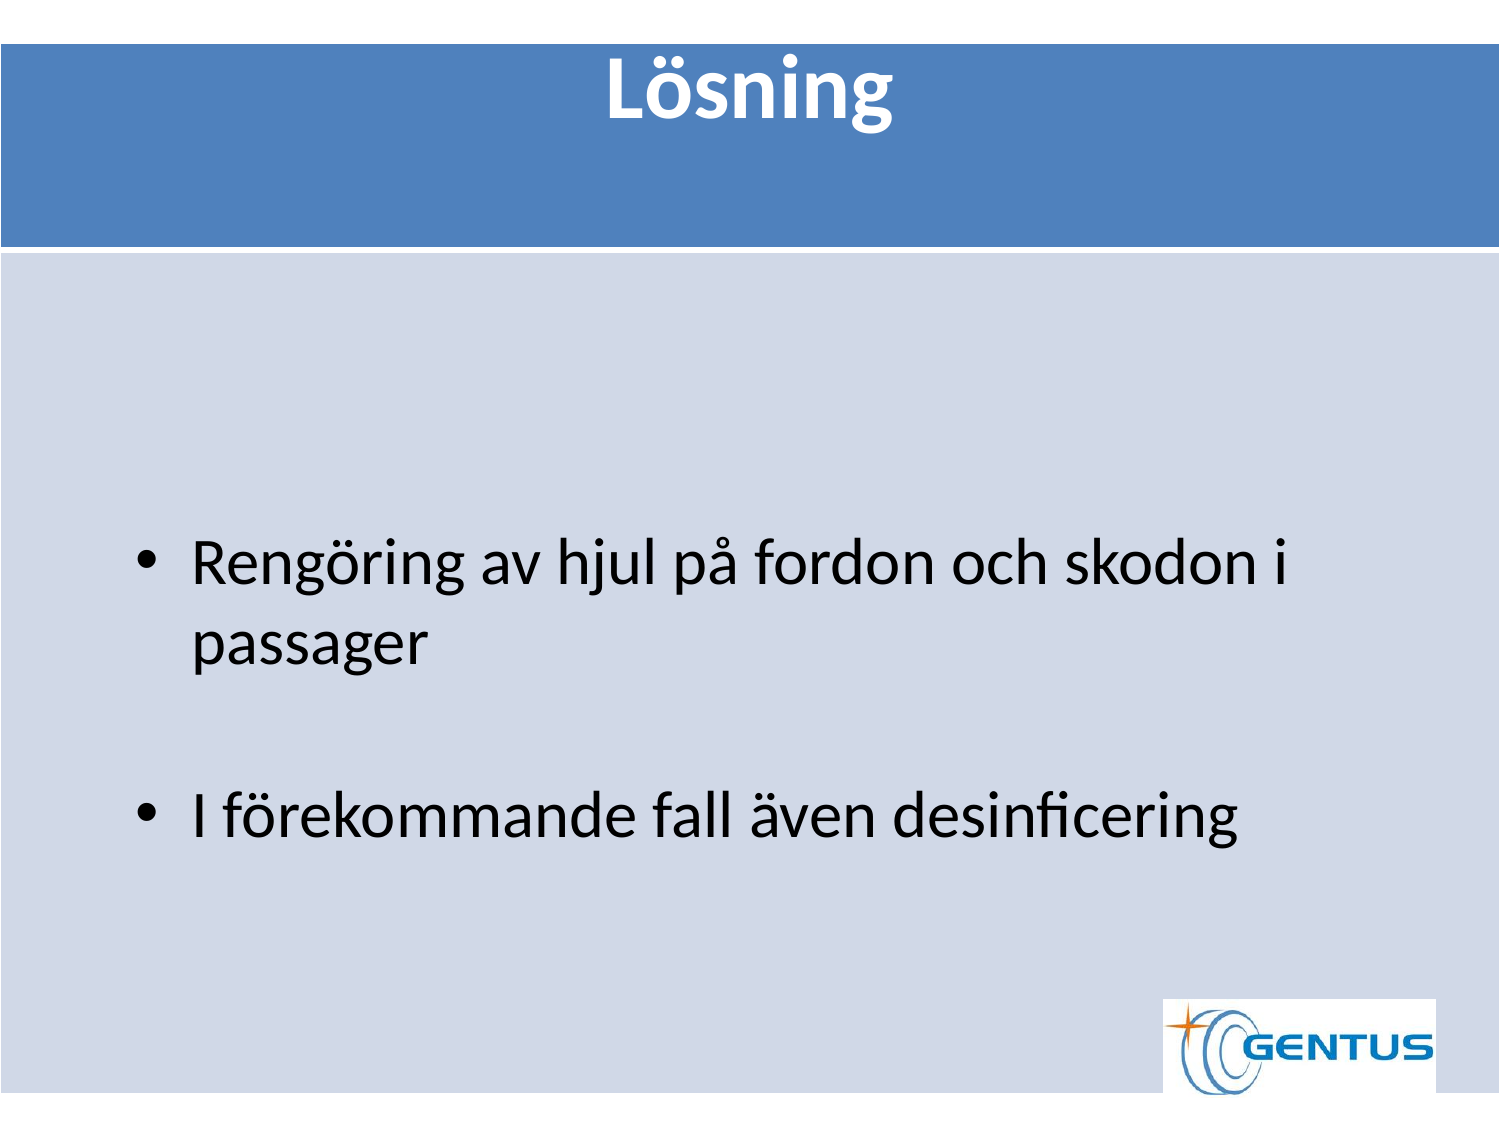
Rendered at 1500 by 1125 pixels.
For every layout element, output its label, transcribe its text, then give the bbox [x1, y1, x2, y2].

list Rengöring av hjul på fordon och skodon i passager I förekommande fall även desinficering [120, 510, 1471, 977]
table_cell [1, 253, 1499, 1093]
picture [1163, 999, 1436, 1099]
table_header Lösning [1, 44, 1499, 247]
